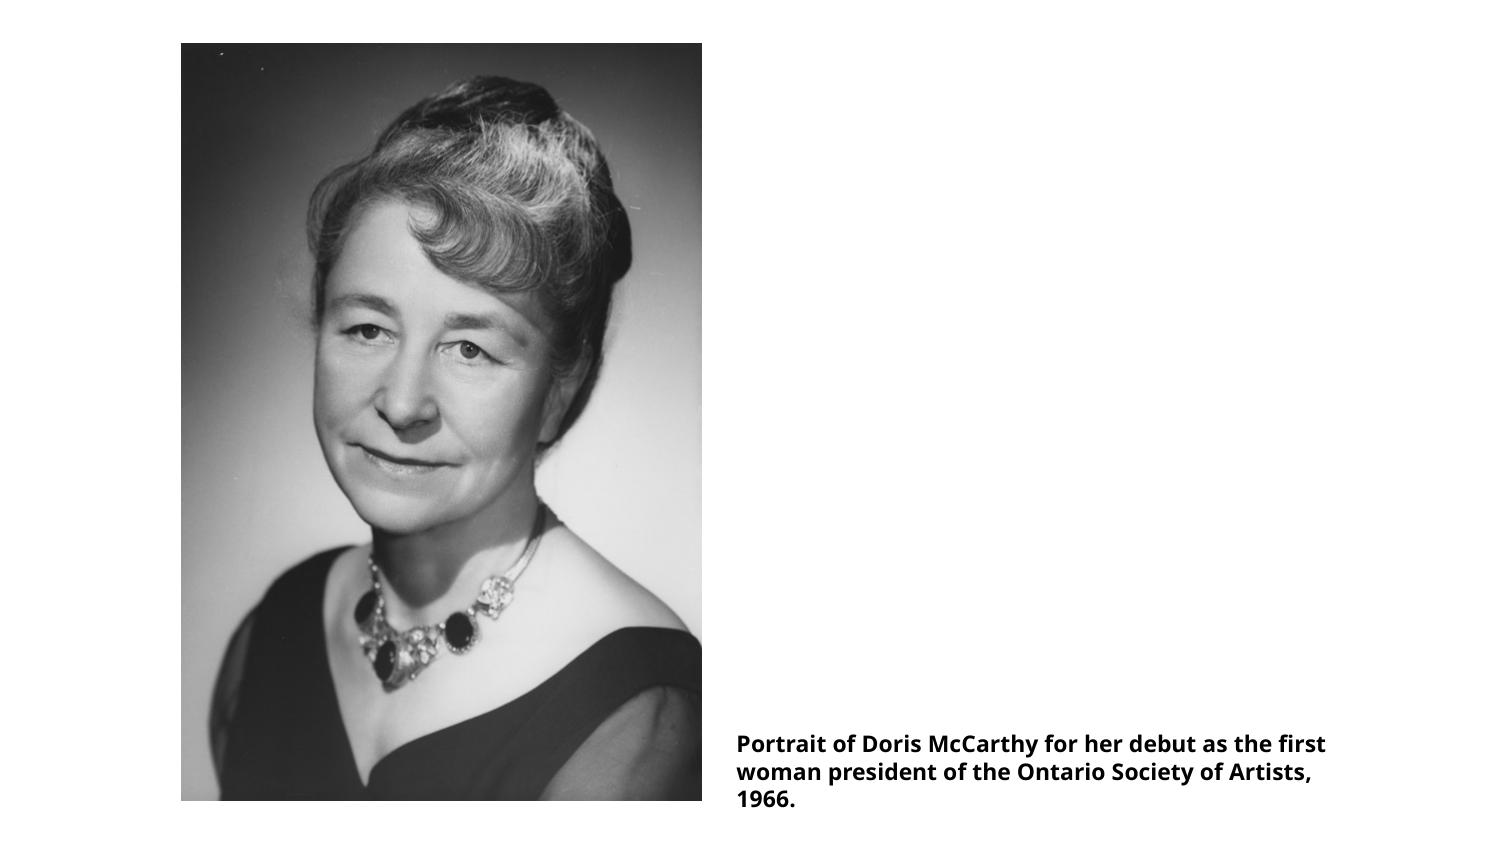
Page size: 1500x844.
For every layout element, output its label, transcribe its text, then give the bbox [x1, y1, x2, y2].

text_box Portrait of Doris McCarthy for her debut as the first woman president of the Ontario Society of Artists, 1966. [721, 714, 1368, 828]
picture [181, 42, 702, 801]
